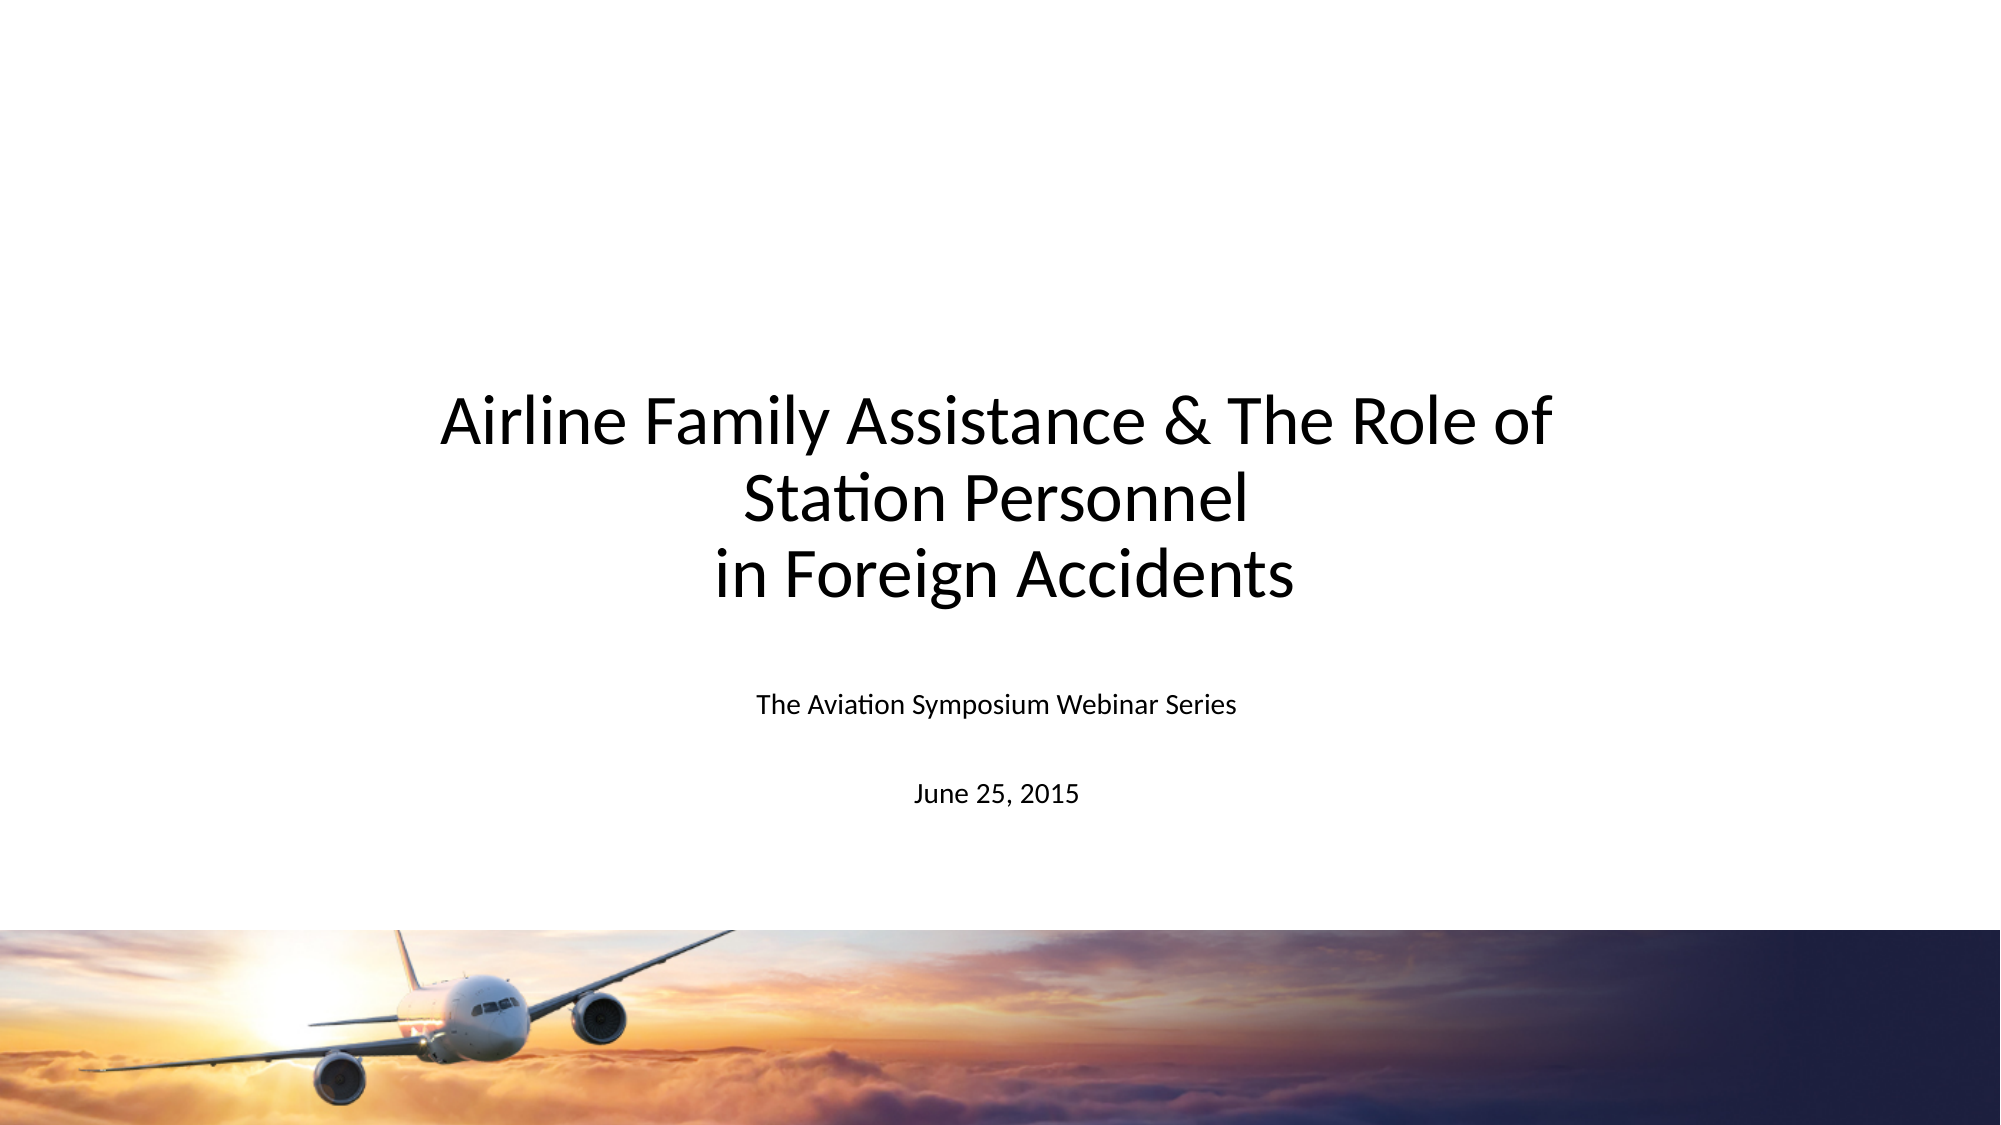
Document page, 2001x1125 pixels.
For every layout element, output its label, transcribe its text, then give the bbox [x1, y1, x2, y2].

title Airline Family Assistance & The Role of Station Personnel in Foreign Accidents [357, 375, 1637, 621]
subtitle The Aviation Symposium Webinar Series June 25, 2015 [470, 682, 1525, 819]
picture [0, 930, 2000, 1125]
